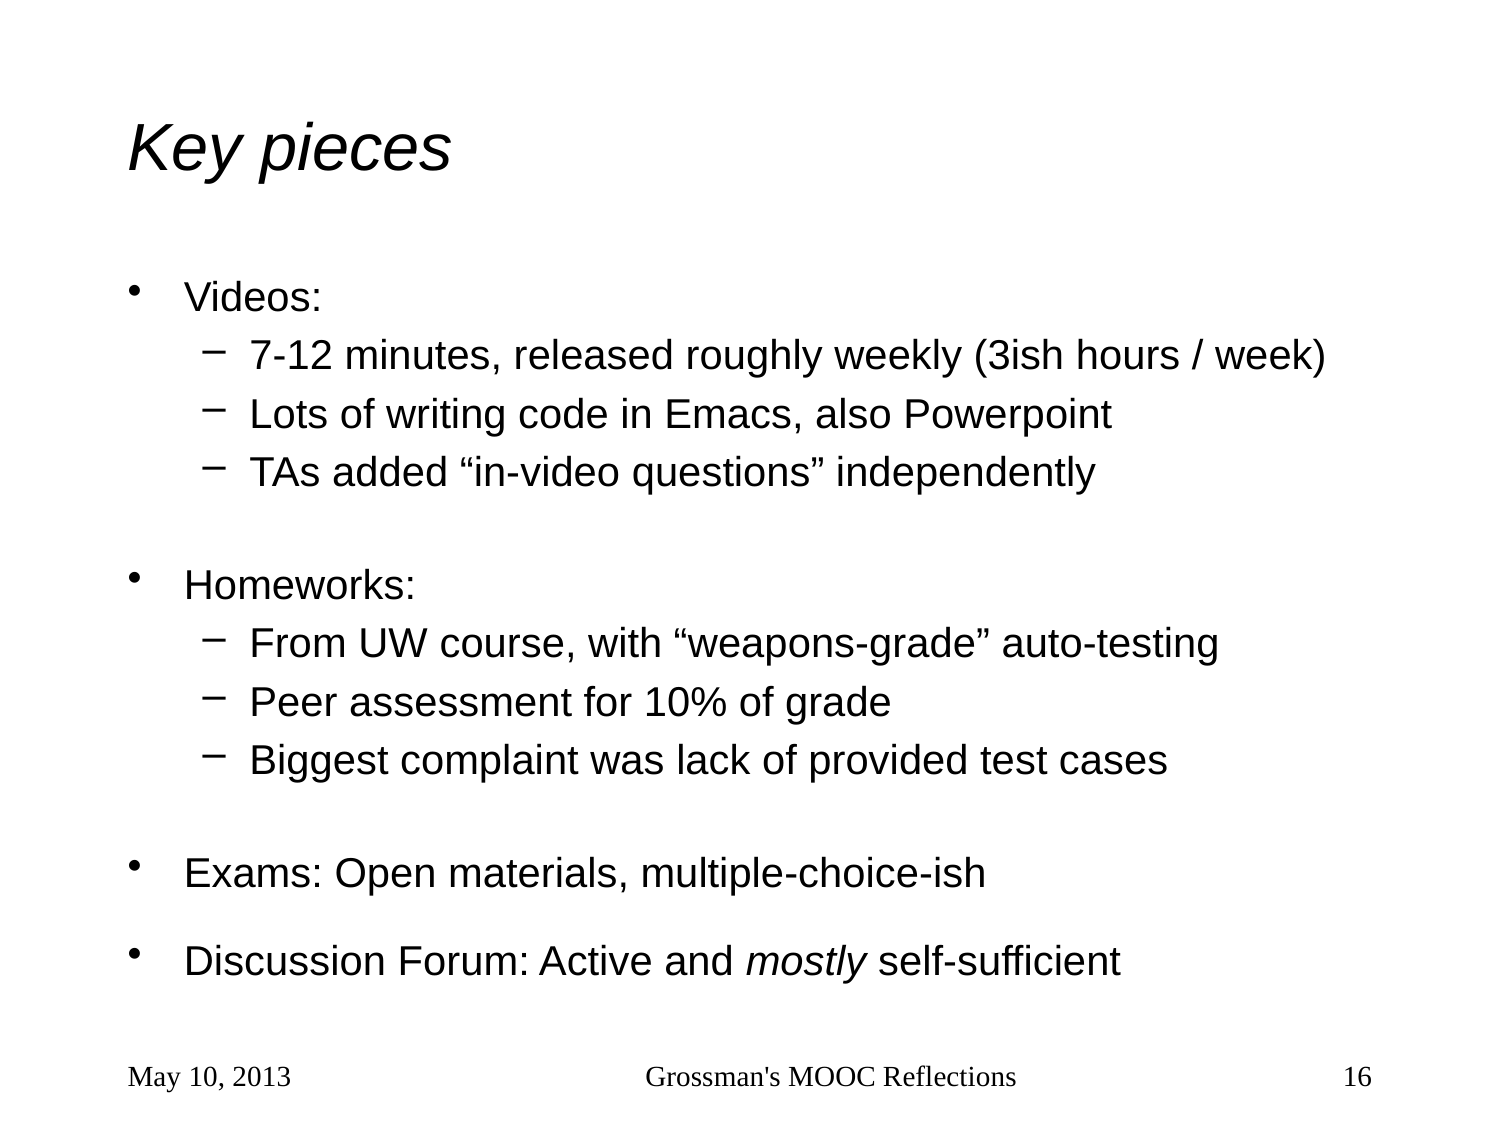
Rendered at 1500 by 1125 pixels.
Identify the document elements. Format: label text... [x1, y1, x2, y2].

slide_number 16 [1251, 1049, 1388, 1125]
list Videos: 7-12 minutes, released roughly weekly (3ish hours / week) Lots of writing code in Emacs, also Powerpoint TAs added “in-video questions” independently Homeworks: From UW course, with “weapons-grade” auto-testing Peer assessment for 10% of grade Biggest complaint was lack of provided test cases Exams: Open materials, multiple-choice-ish Discussion Forum: Active and mostly self-sufficient [112, 262, 1388, 1001]
title Key pieces [112, 49, 1388, 238]
footer Grossman's MOOC Reflections [412, 1049, 1251, 1125]
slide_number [112, 1049, 412, 1125]
